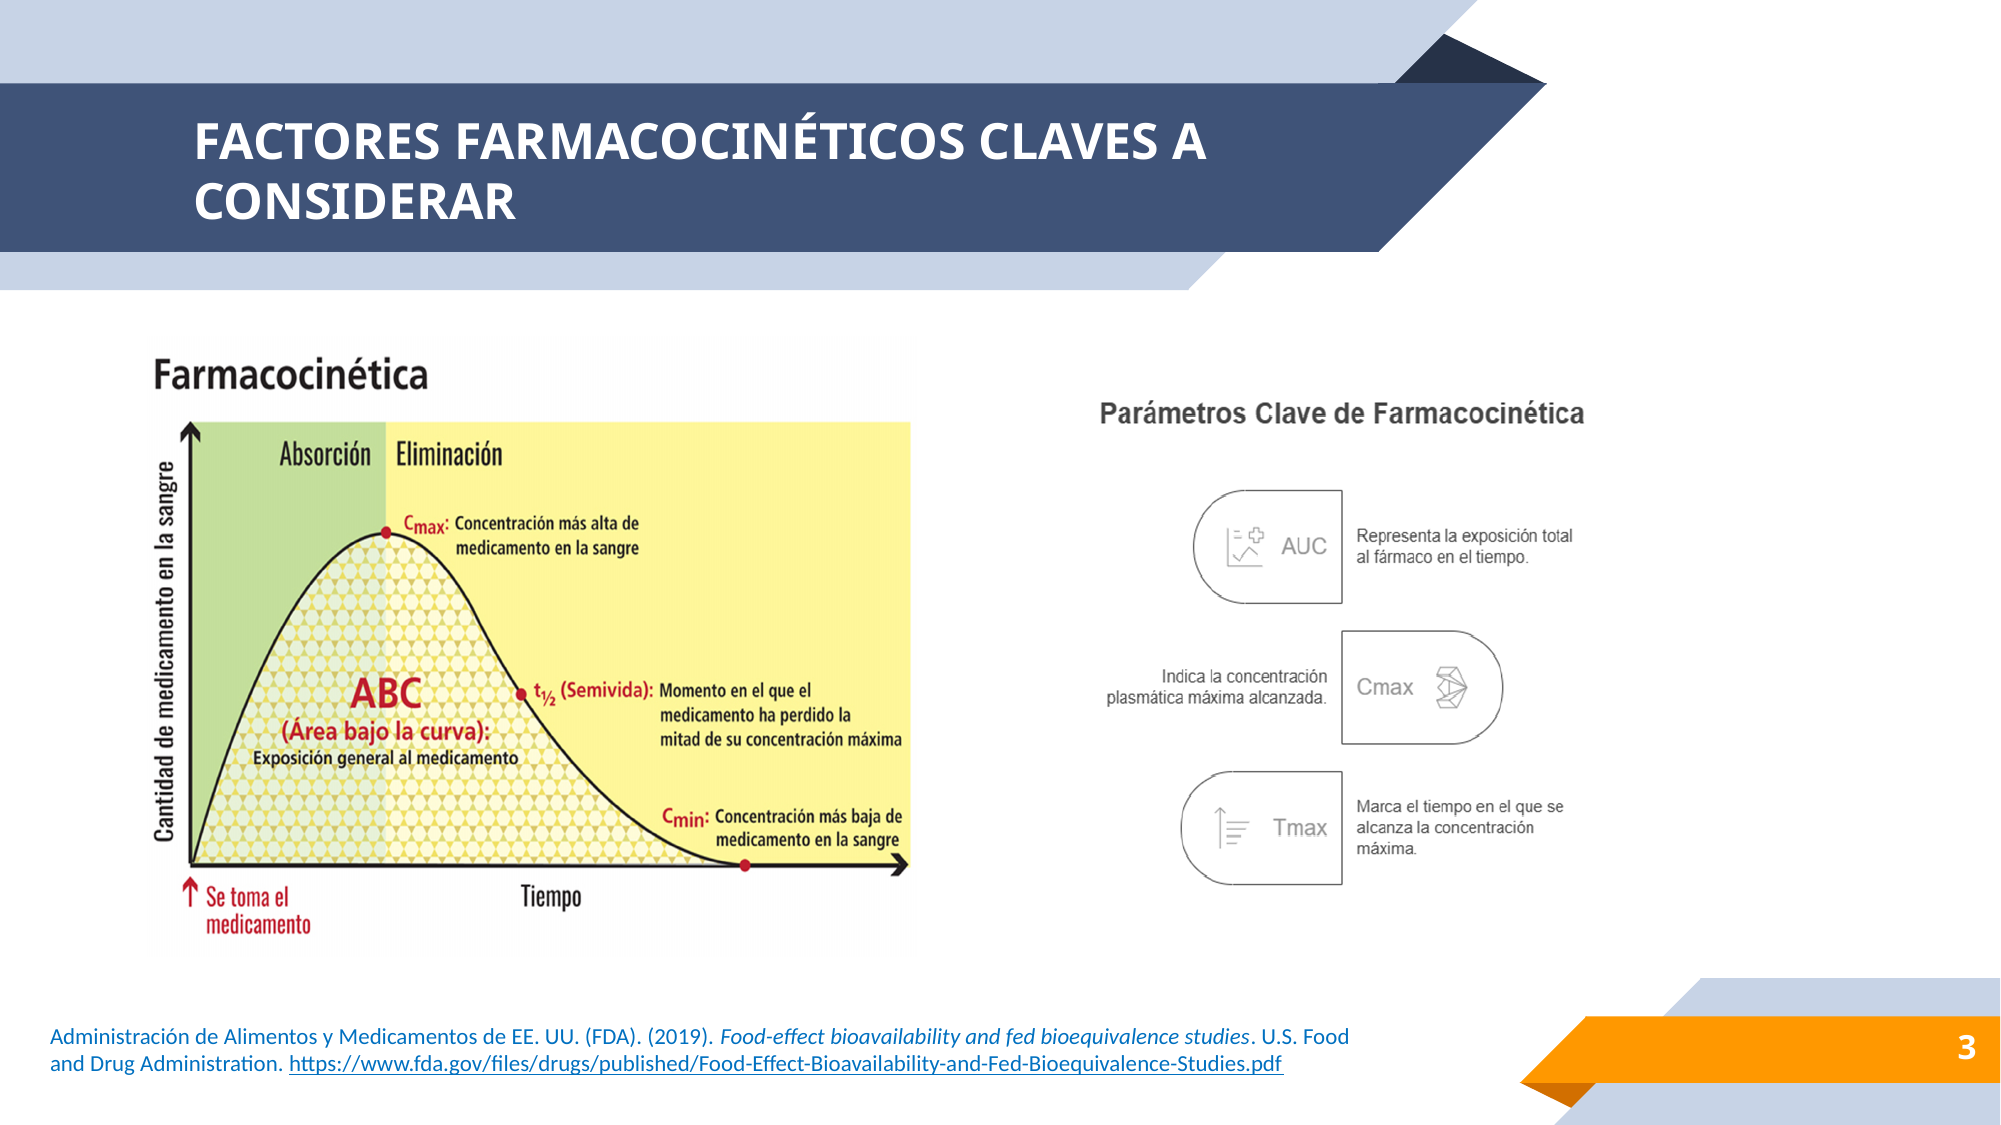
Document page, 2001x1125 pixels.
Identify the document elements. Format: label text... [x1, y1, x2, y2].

slide_number 3 [1666, 1014, 1992, 1084]
picture [146, 336, 918, 957]
title FACTORES FARMACOCINÉTICOS CLAVES A CONSIDERAR [178, 85, 1442, 254]
text_box Administración de Alimentos y Medicamentos de EE. UU. (FDA). (2019). Food-effect bioavailability and fed bioequivalence studies. U.S. Food and Drug Administration. https://www.fda.gov/files/drugs/published/Food-Effect-Bioavailability-and-Fed-Bioequivalence-Studies.pdf [35, 1014, 1378, 1084]
picture [980, 336, 1703, 957]
